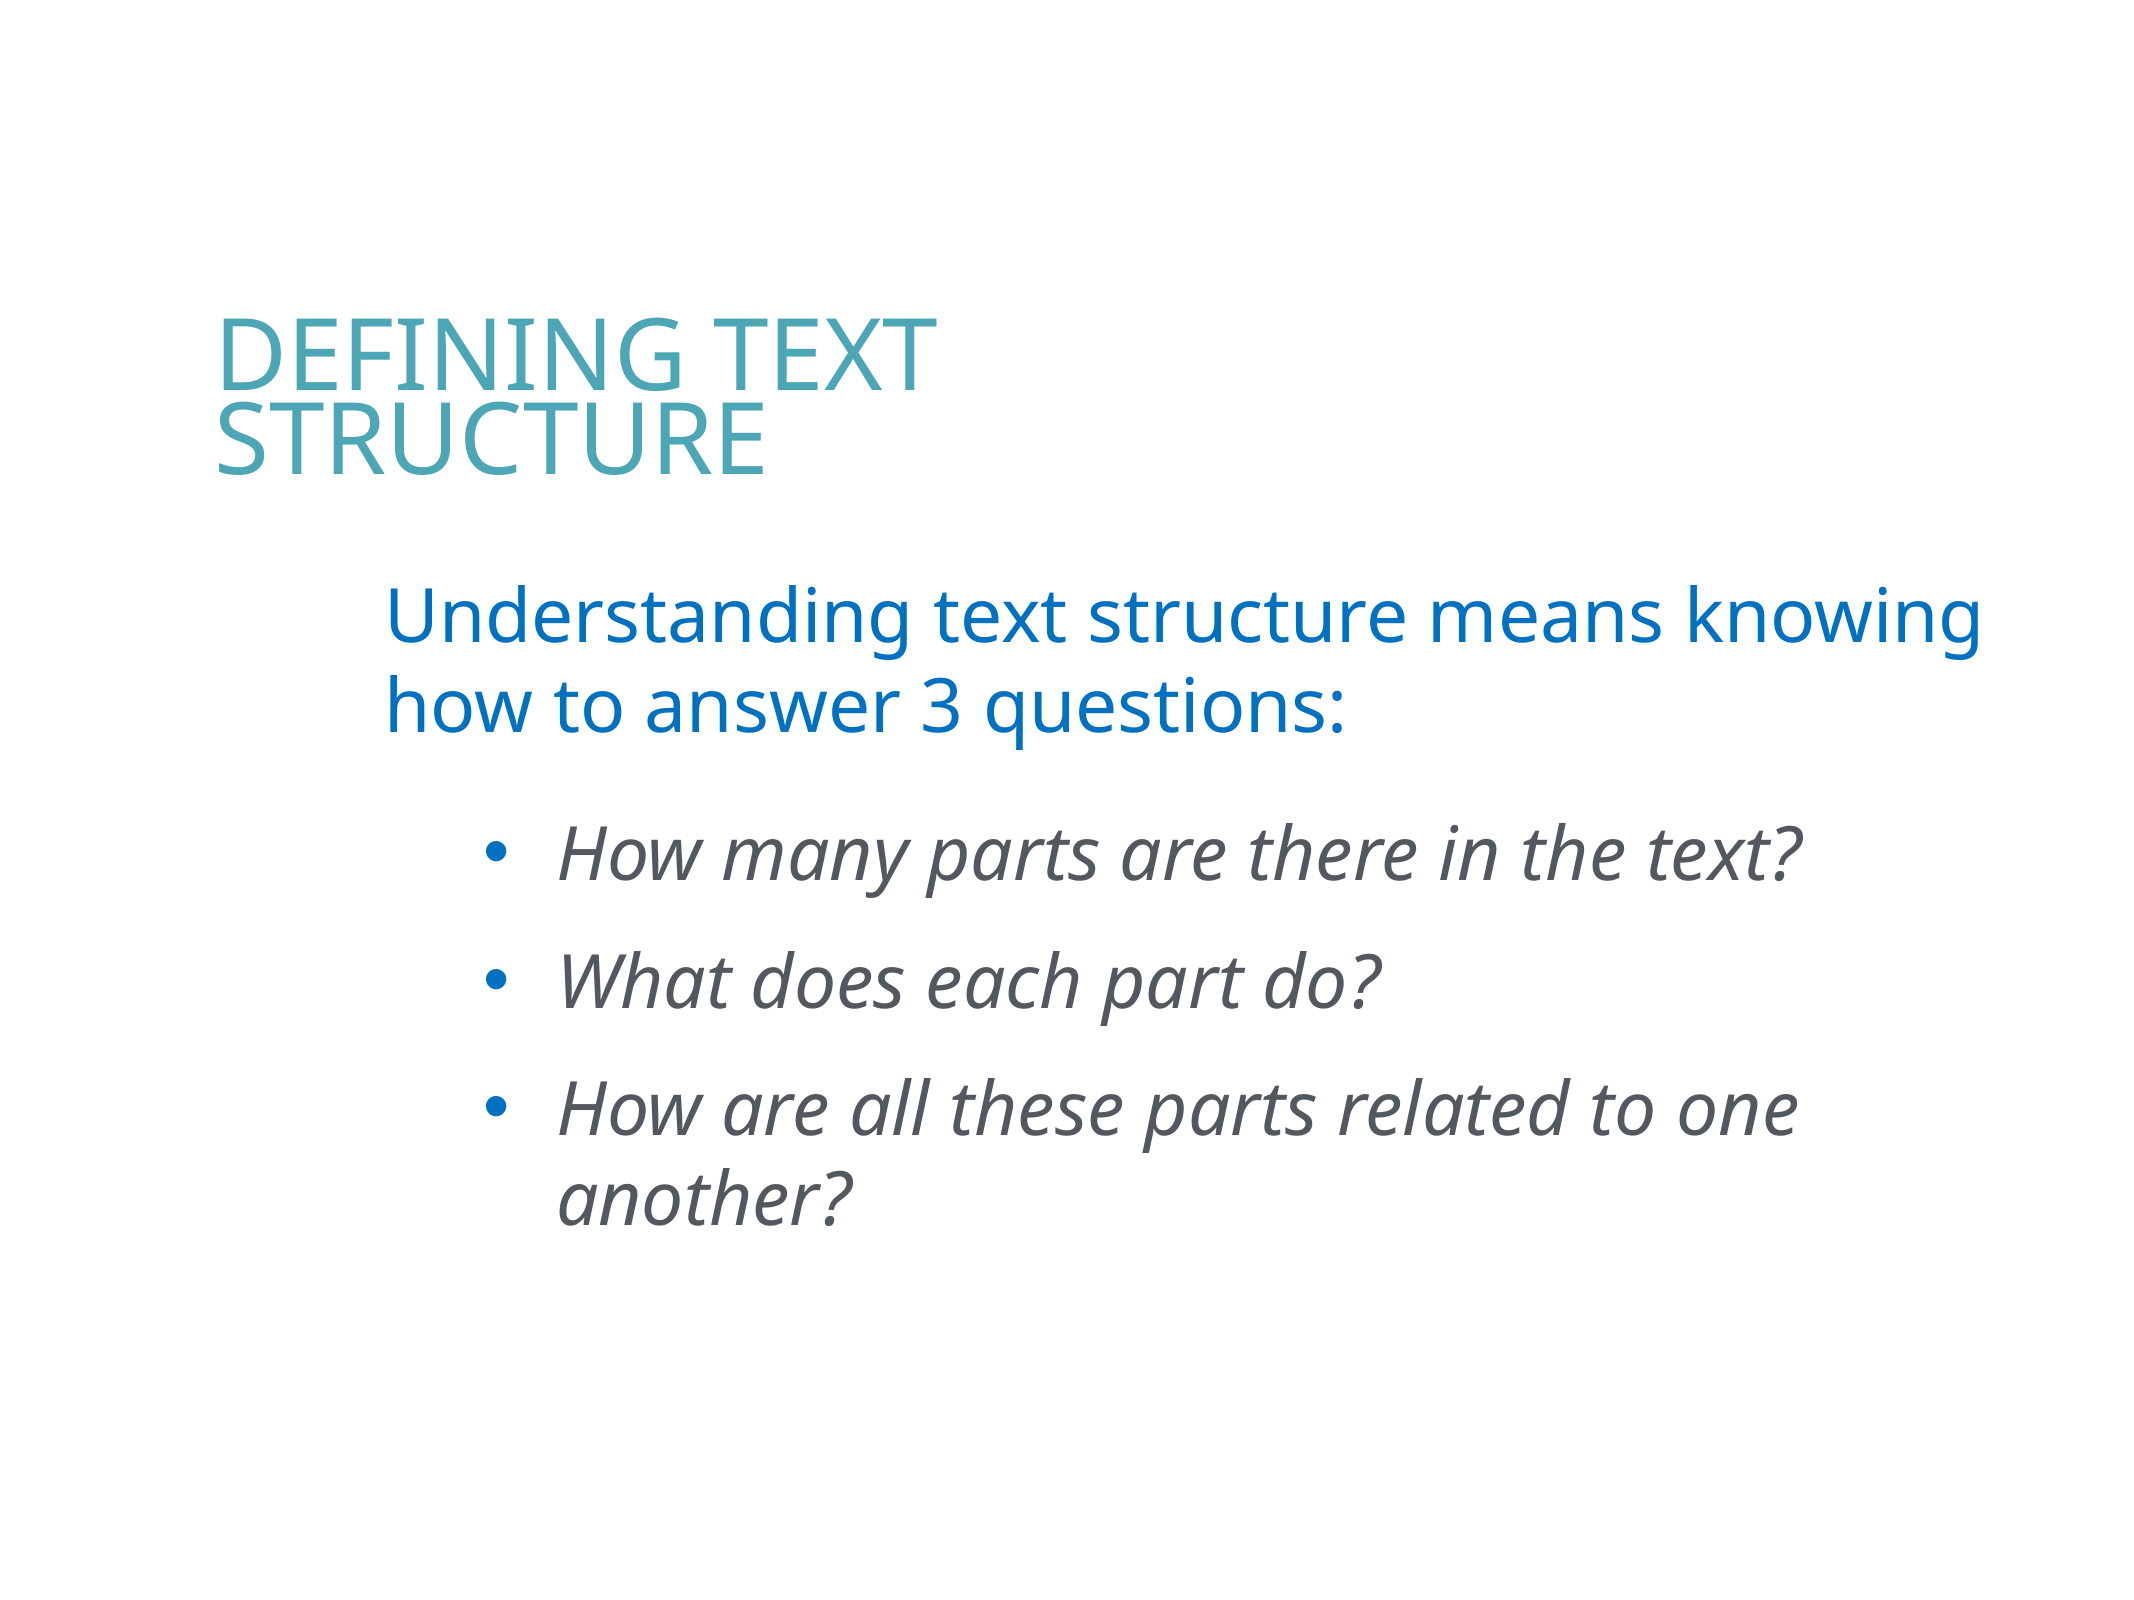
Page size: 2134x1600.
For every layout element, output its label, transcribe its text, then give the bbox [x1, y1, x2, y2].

list Defining Text Structure [213, 285, 1517, 529]
list How many parts are there in the text? What does each part do? How are all these parts related to one another? [431, 661, 2003, 1385]
list Understanding text structure means knowing how to answer 3 questions: [383, 496, 2003, 818]
